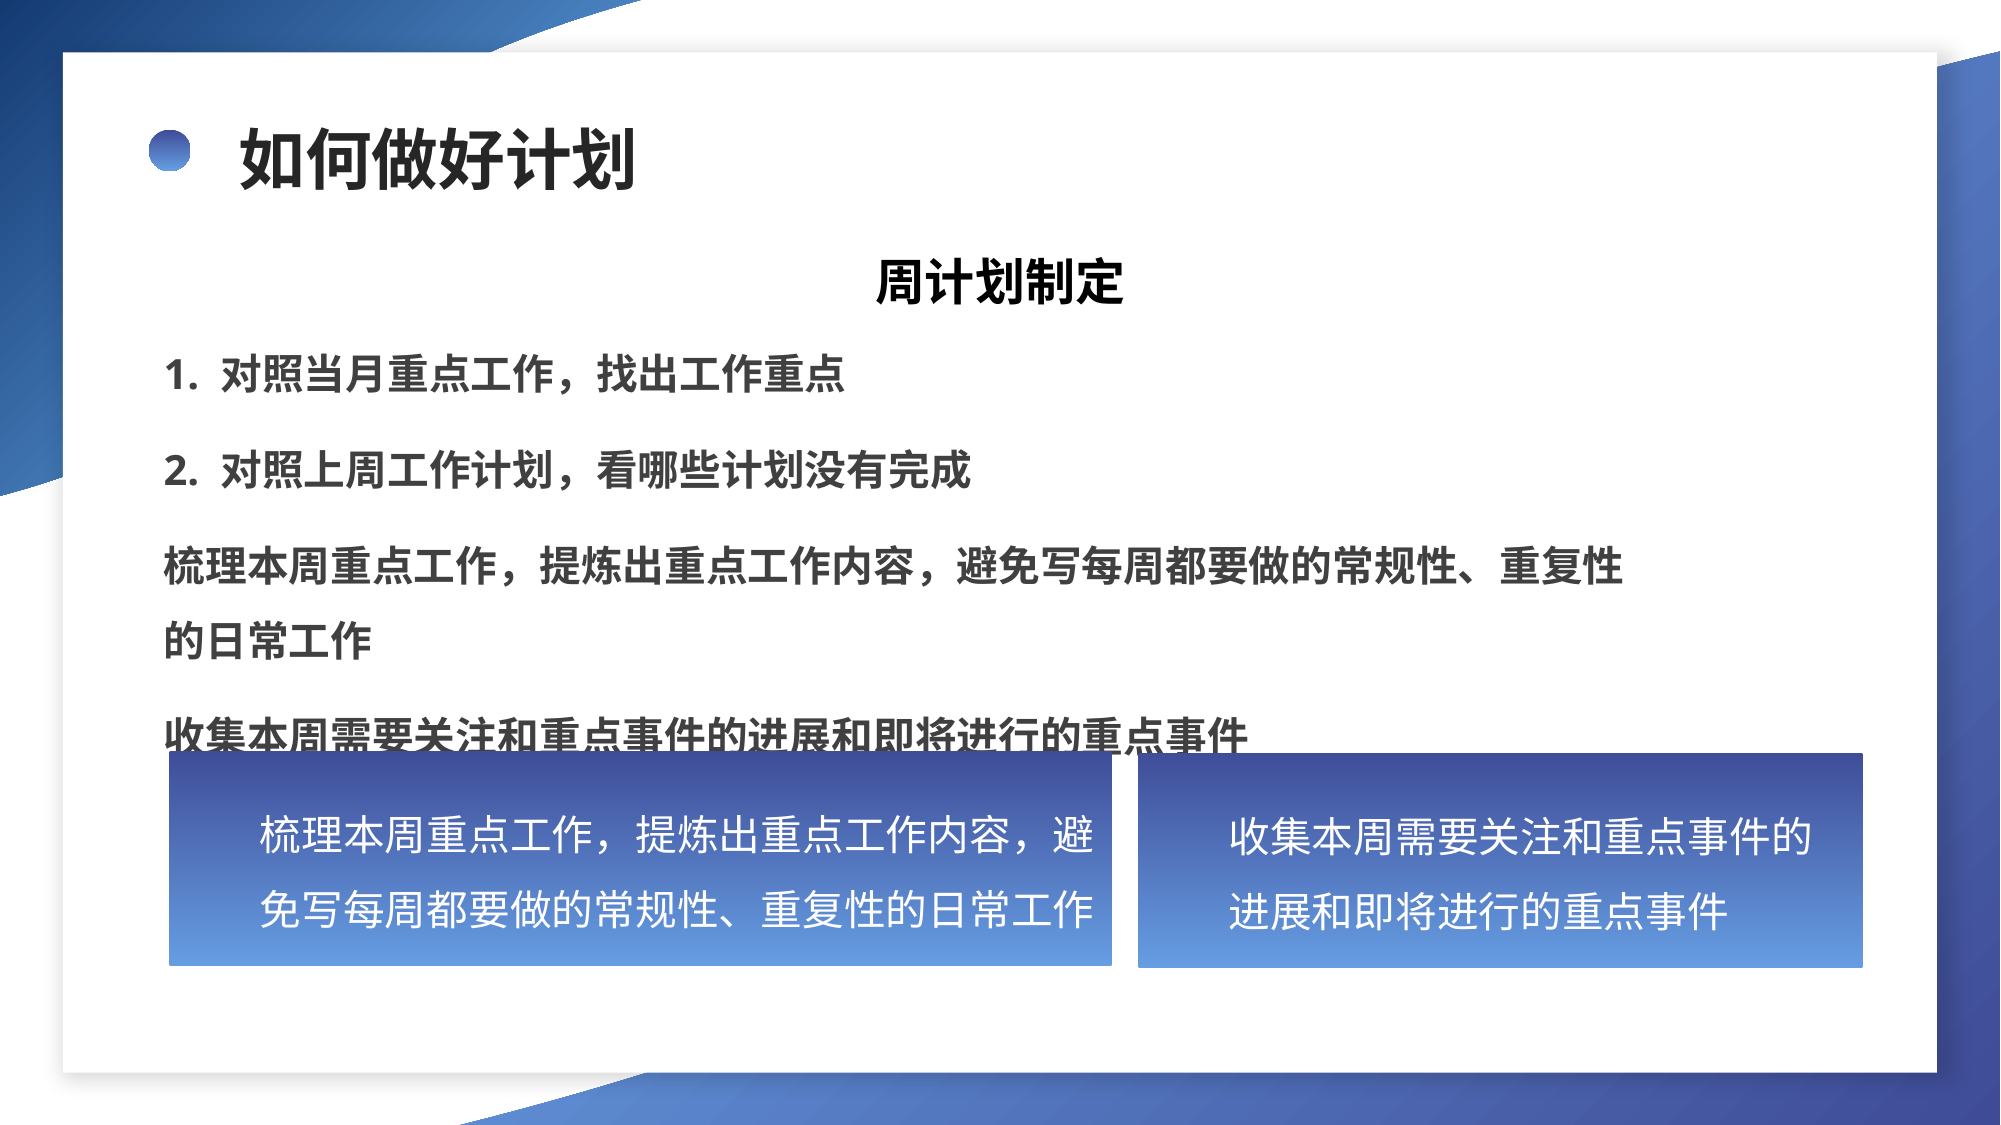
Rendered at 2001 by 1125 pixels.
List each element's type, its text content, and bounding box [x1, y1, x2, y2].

text_box [62, 51, 1938, 1074]
text_box [456, 50, 2000, 1125]
text_box 1. 对照当月重点工作，找出工作重点 2. 对照上周工作计划，看哪些计划没有完成 梳理本周重点工作，提炼出重点工作内容，避免写每周都要做的常规性、重复性的日常工作 收集本周需要关注和重点事件的进展和即将进行的重点事件 [148, 352, 1678, 732]
text_box 如何做好计划 [223, 109, 772, 189]
text_box 周计划制定 [534, 235, 1466, 333]
text_box 收集本周需要关注和重点事件的进展和即将进行的重点事件 [1138, 753, 1863, 968]
text_box 梳理本周重点工作，提炼出重点工作内容，避免写每周都要做的常规性、重复性的日常工作 [169, 751, 1112, 966]
text_box [0, 0, 642, 497]
text_box [147, 128, 192, 173]
